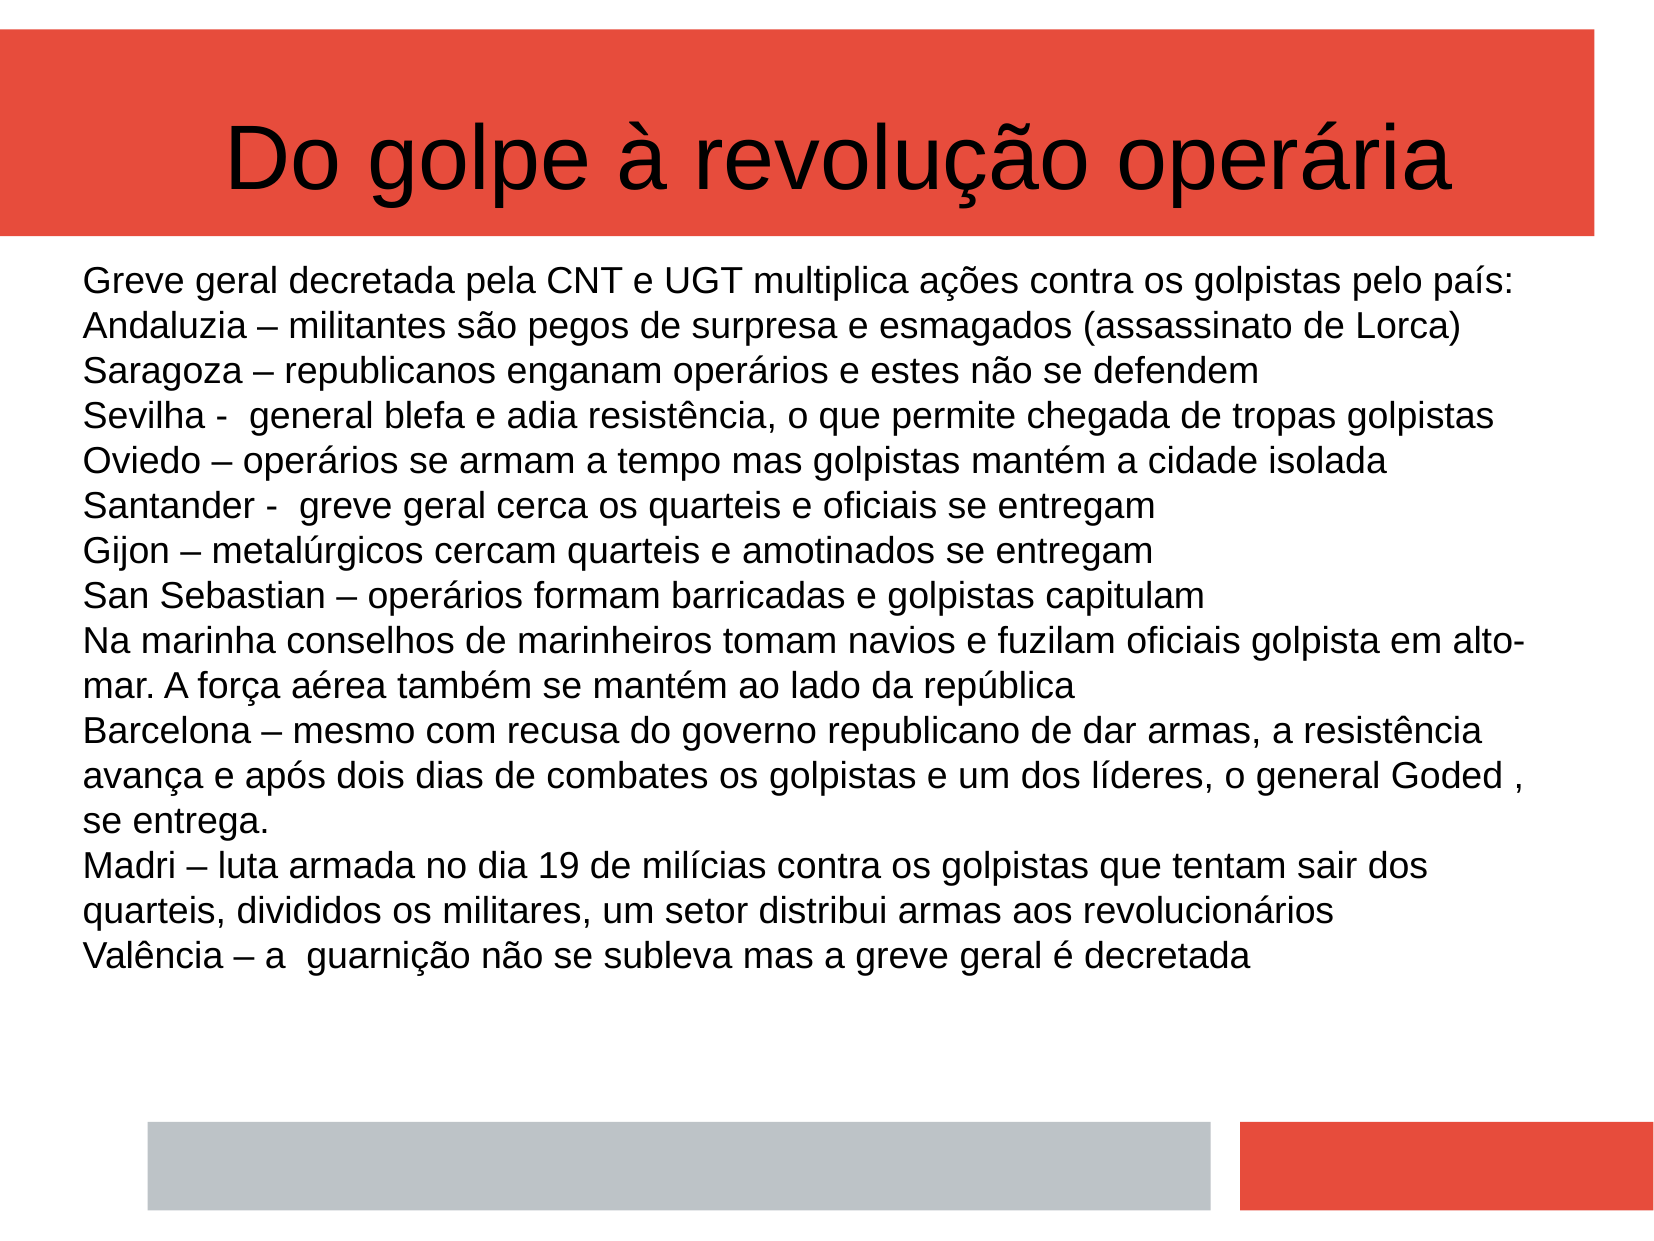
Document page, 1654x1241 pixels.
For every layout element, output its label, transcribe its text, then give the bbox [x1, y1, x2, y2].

text_box Do golpe à revolução operária [82, 49, 1571, 256]
text_box Greve geral decretada pela CNT e UGT multiplica ações contra os golpistas pelo país: Andaluzia – militantes são pegos de surpresa e esmagados (assassinato de Lorca) Saragoza – republicanos enganam operários e estes não se defendem Sevilha - general blefa e adia resistência, o que permite chegada de tropas golpistas Oviedo – operários se armam a tempo mas golpistas mantém a cidade isolada Santander - greve geral cerca os quarteis e oficiais se entregam Gijon – metalúrgicos cercam quarteis e amotinados se entregam San Sebastian – operários formam barricadas e golpistas capitulam Na marinha conselhos de marinheiros tomam navios e fuzilam oficiais golpista em alto-mar. A força aérea também se mantém ao lado da república Barcelona – mesmo com recusa do governo republicano de dar armas, a resistência avança e após dois dias de combates os golpistas e um dos líderes, o general Goded , se entrega. Madri – luta armada no dia 19 de milícias contra os golpistas que tentam sair dos quarteis, divididos os militares, um setor distribui armas aos revolucionários Valência – a guarnição não se subleva mas a greve geral é decretada [82, 256, 1571, 1010]
